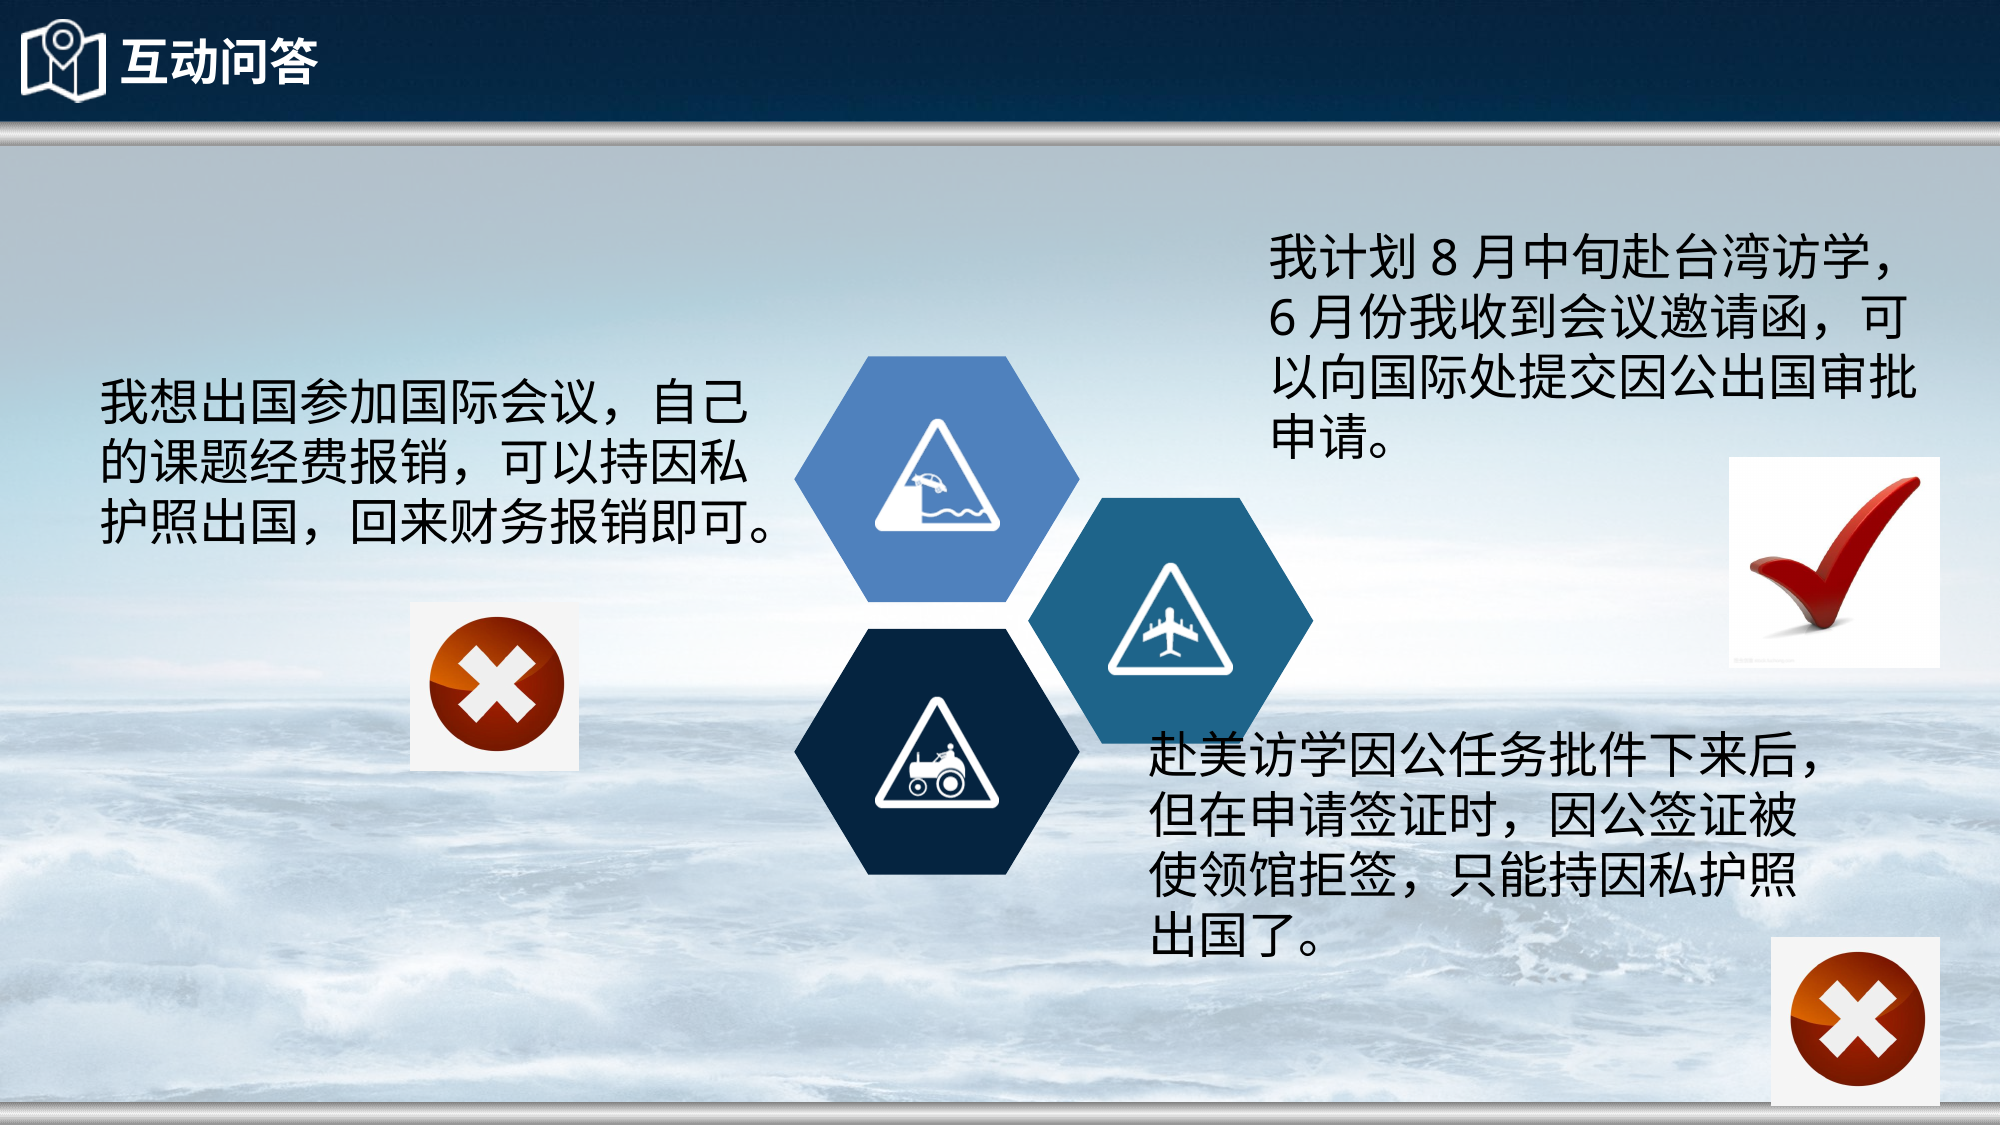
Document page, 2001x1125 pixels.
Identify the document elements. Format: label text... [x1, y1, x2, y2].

text_box 我想出国参加国际会议，自己的课题经费报销，可以持因私护照出国，回来财务报销即可。 [85, 363, 795, 558]
picture [875, 411, 1000, 537]
text_box 我计划8月中旬赴台湾访学，6月份我收到会议邀请函，可以向国际处提交因公出国审批申请。 [1253, 218, 1963, 533]
picture [1729, 457, 1940, 668]
text_box [794, 628, 1080, 875]
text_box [21, 19, 579, 104]
text_box [795, 356, 1080, 603]
picture [0, 936, 2000, 1125]
picture [874, 690, 1000, 814]
picture [410, 601, 579, 771]
picture [0, 122, 2000, 146]
picture [0, 0, 2000, 121]
text_box [1028, 497, 1314, 744]
text_box 赴美访学因公任务批件下来后，但在申请签证时，因公签证被使领馆拒签，只能持因私护照出国了。 [1133, 716, 1843, 1031]
picture [1108, 556, 1234, 681]
